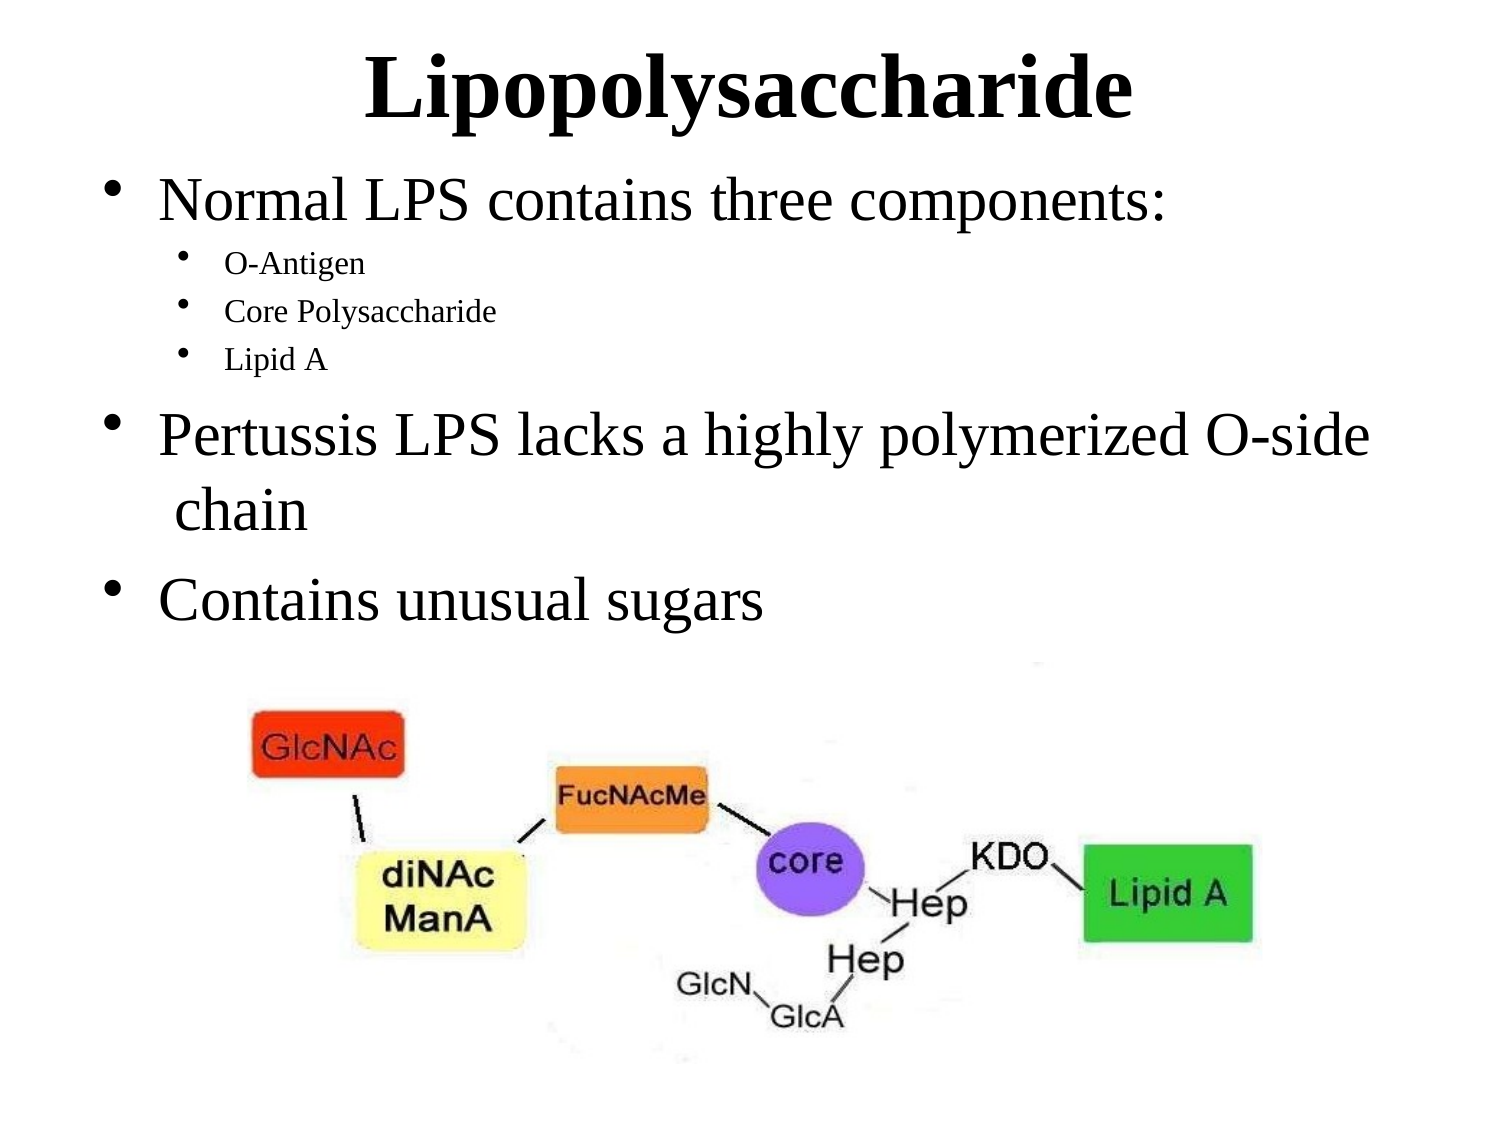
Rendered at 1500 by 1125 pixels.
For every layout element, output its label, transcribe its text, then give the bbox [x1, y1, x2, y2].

title Lipopolysaccharide [362, 24, 1137, 148]
text_box Normal LPS contains three components: O-Antigen Core Polysaccharide Lipid A Pertussis LPS lacks a highly polymerized O-side chain Contains unusual sugars [100, 148, 1379, 634]
text_box [246, 662, 1263, 1064]
